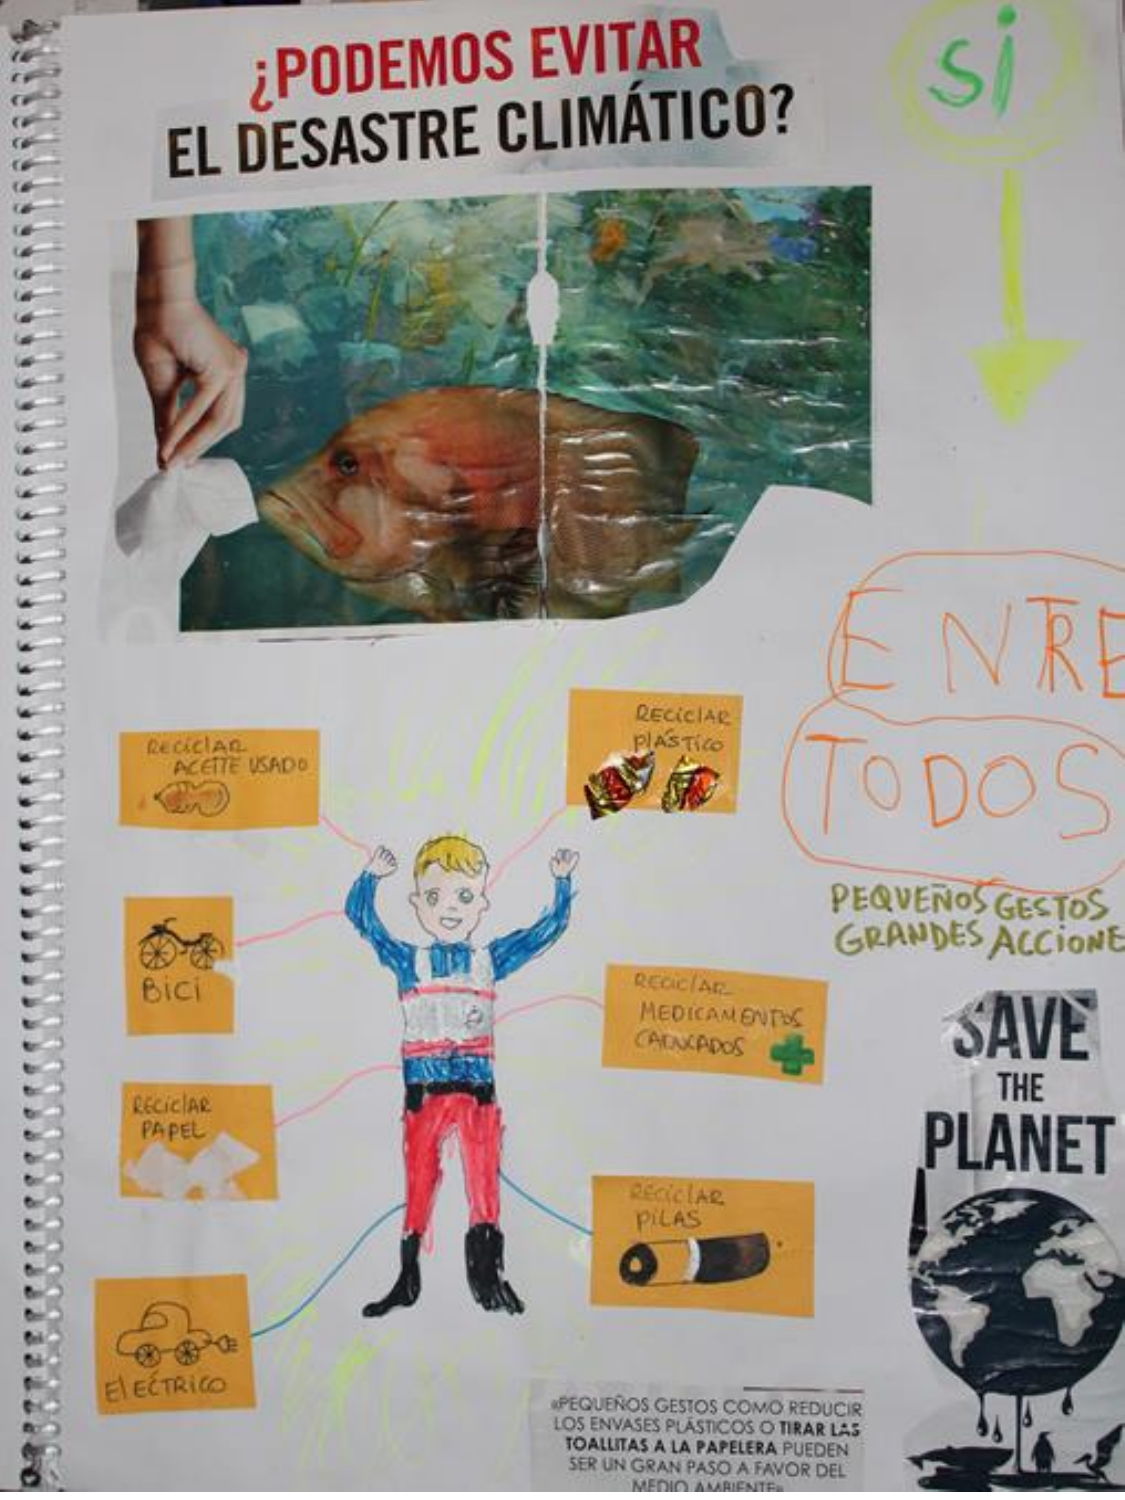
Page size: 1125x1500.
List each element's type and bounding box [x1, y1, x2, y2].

list [0, 0, 1125, 1492]
